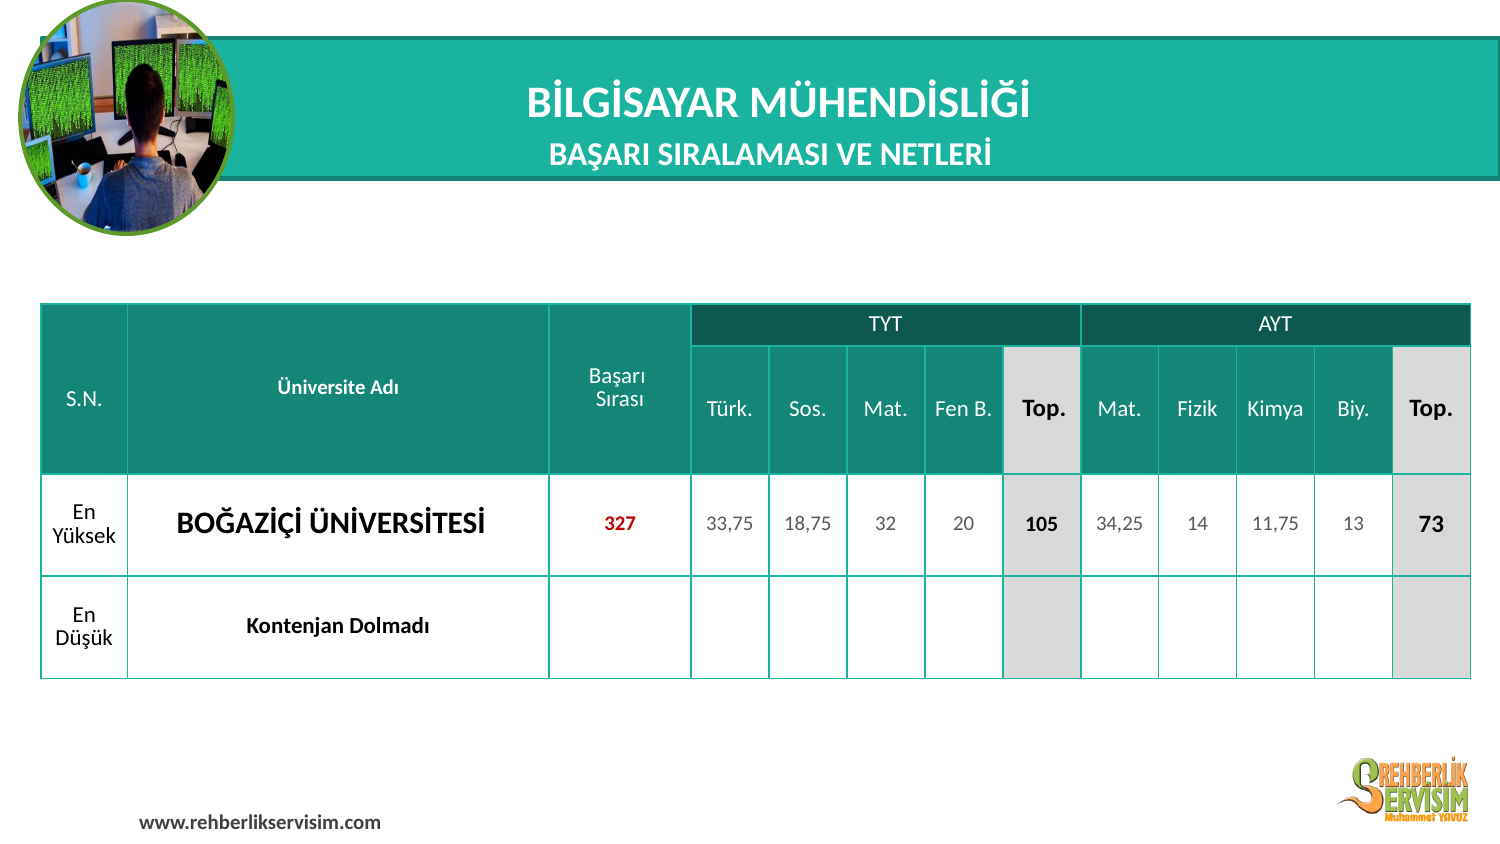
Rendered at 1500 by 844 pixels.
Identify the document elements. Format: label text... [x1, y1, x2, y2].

table_cell [1393, 577, 1470, 678]
table_cell [926, 577, 1002, 678]
table_cell Mat. [848, 347, 924, 473]
table_cell 14 [1159, 475, 1236, 575]
picture [1335, 746, 1471, 825]
table_cell 33,75 [692, 475, 768, 575]
table_cell [1159, 577, 1236, 678]
table_cell Top. [1393, 347, 1470, 473]
table_cell 34,25 [1082, 475, 1158, 575]
table_cell [848, 577, 924, 678]
table_cell 11,75 [1237, 475, 1314, 575]
table_cell 13 [1315, 475, 1392, 575]
table_cell Kontenjan Dolmadı [128, 577, 548, 678]
table_cell BOĞAZİÇİ ÜNİVERSİTESİ [128, 475, 548, 575]
table_cell Biy. [1315, 347, 1392, 473]
text_box [18, 0, 235, 237]
table_cell [692, 577, 768, 678]
table_cell Fizik [1159, 347, 1236, 473]
table_cell Top. [1004, 347, 1080, 473]
table_cell En Yüksek [42, 475, 127, 575]
footer www.rehberlikservisim.com [22, 798, 498, 844]
table_cell Türk. [692, 347, 768, 473]
title BİLGİSAYAR MÜHENDİSLİĞİ BAŞARI SIRALAMASI VE NETLERİ [207, 36, 1500, 181]
table_header Başarı Sırası [550, 305, 690, 473]
table_cell [1237, 577, 1314, 678]
table_cell Sos. [770, 347, 846, 473]
table_header AYT [1082, 305, 1470, 345]
table_cell En Düşük [42, 577, 127, 678]
table_header Üniversite Adı [128, 305, 548, 473]
table_cell [1082, 577, 1158, 678]
table_cell 20 [926, 475, 1002, 575]
table_cell Fen B. [926, 347, 1002, 473]
table_cell 105 [1004, 475, 1080, 575]
table_cell Kimya [1237, 347, 1314, 473]
table_cell [1315, 577, 1392, 678]
table_cell [550, 577, 690, 678]
table_cell 32 [848, 475, 924, 575]
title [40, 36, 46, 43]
table_header S.N. [42, 305, 127, 473]
table_header TYT [692, 305, 1080, 345]
table_cell [1004, 577, 1080, 678]
table_cell [770, 577, 846, 678]
table_cell Mat. [1082, 347, 1158, 473]
table_cell 327 [550, 475, 690, 575]
table_cell 18,75 [770, 475, 846, 575]
table_cell 73 [1393, 475, 1470, 575]
